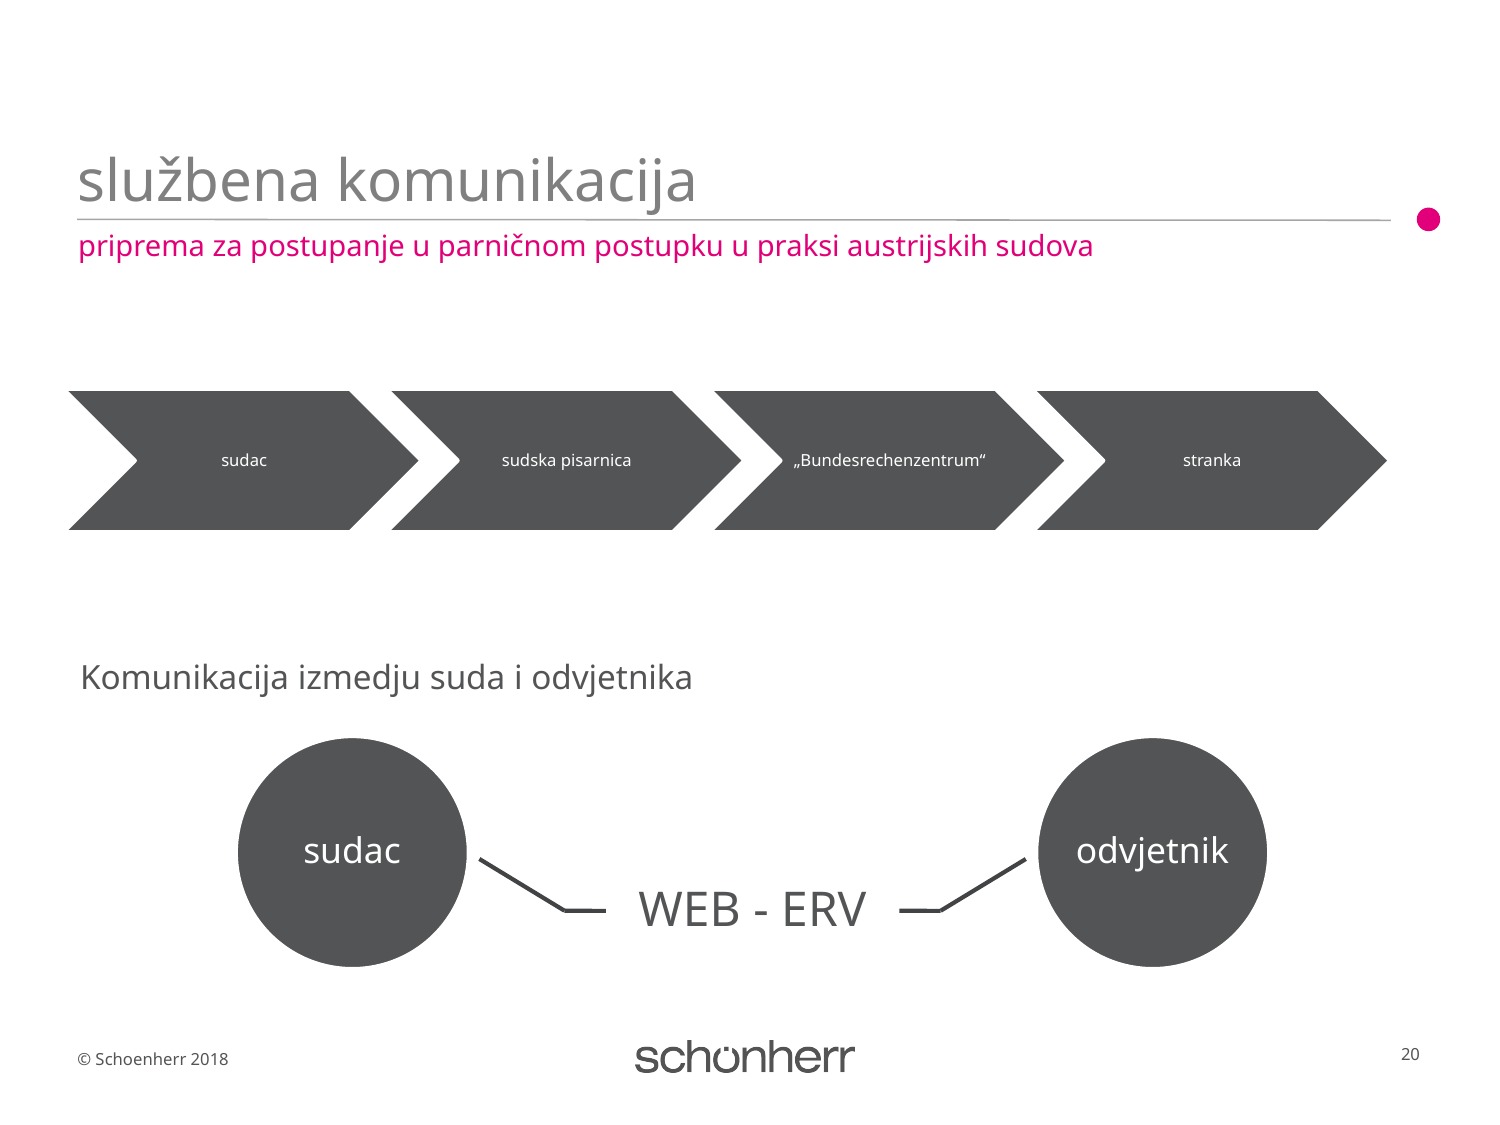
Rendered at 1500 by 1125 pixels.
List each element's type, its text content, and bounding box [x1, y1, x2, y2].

text_box priprema za postupanje u parničnom postupku u praksi austrijskih sudova [63, 219, 1280, 288]
picture [635, 1040, 855, 1073]
list Komunikacija izmedju suda i odvjetnika [65, 648, 1394, 722]
title službena komunikacija [62, 137, 1391, 221]
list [62, 290, 1392, 631]
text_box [114, 735, 1391, 970]
